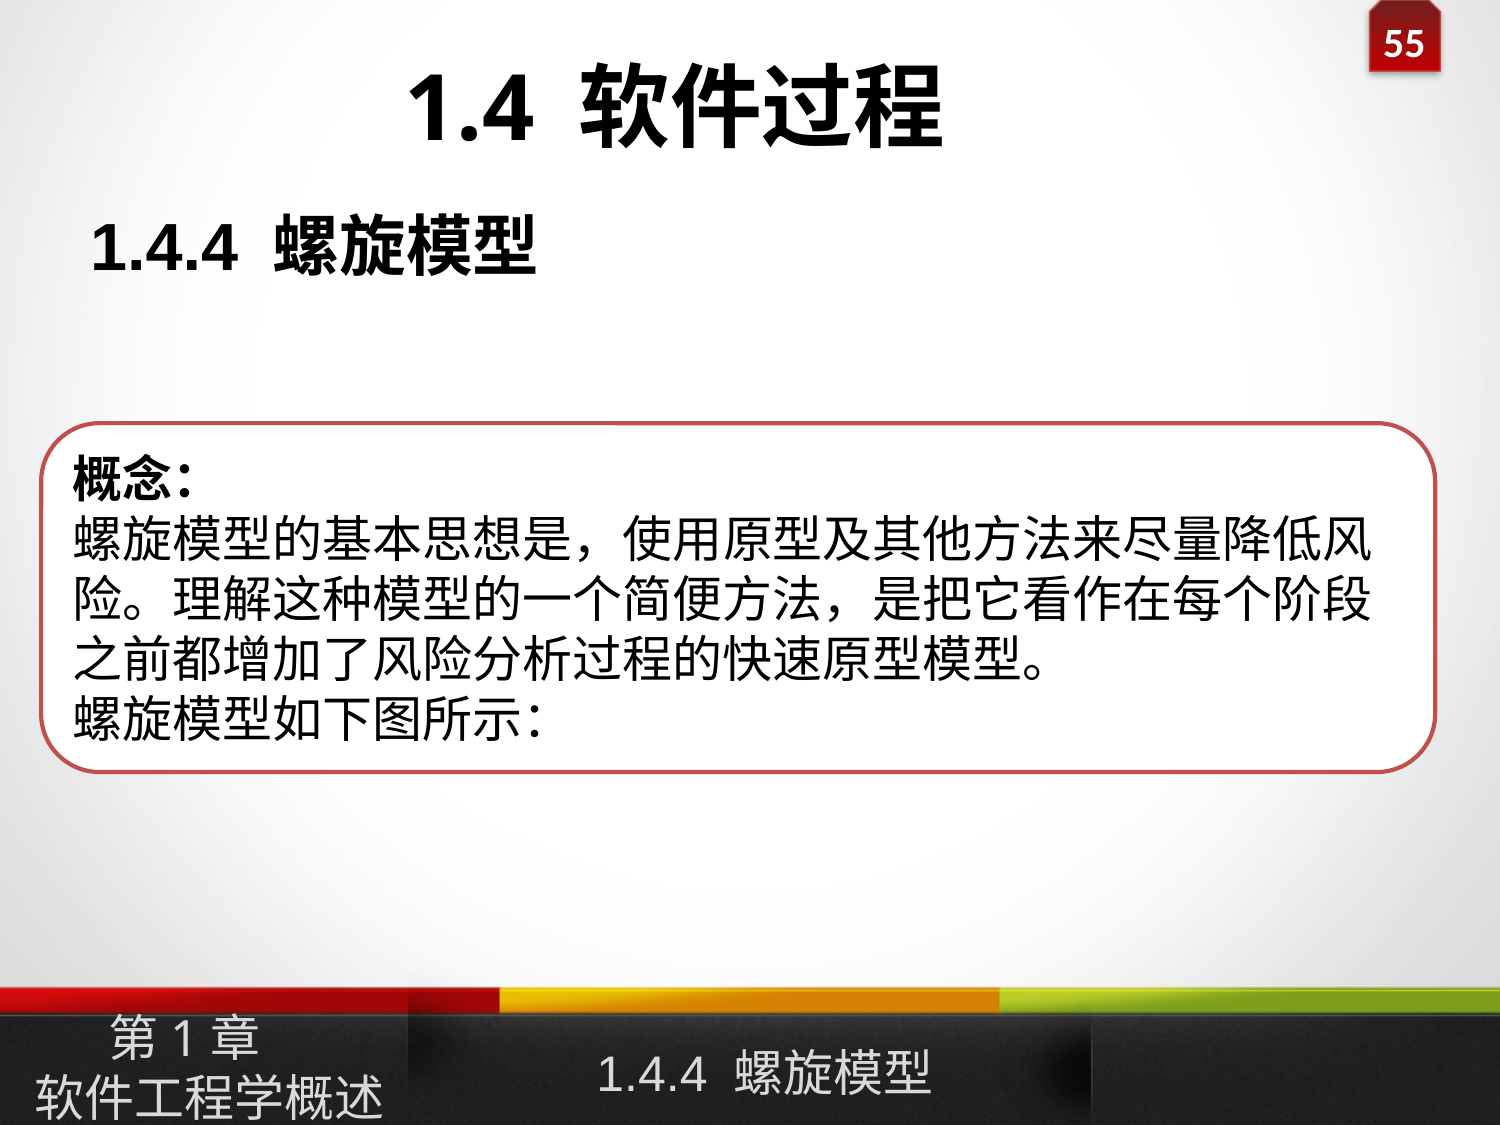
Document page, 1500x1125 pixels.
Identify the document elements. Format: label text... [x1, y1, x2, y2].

text_box 1.4.4 螺旋模型 [73, 194, 669, 298]
text_box 1.4.4 螺旋模型 [458, 1032, 1073, 1111]
picture [0, 0, 1500, 1125]
text_box 概念： 螺旋模型的基本思想是，使用原型及其他方法来尽量降低风险。理解这种模型的一个简便方法，是把它看作在每个阶段之前都增加了风险分析过程的快速原型模型。 螺旋模型如下图所示： [39, 421, 1438, 775]
title 1.4 软件过程 [0, 10, 1350, 198]
